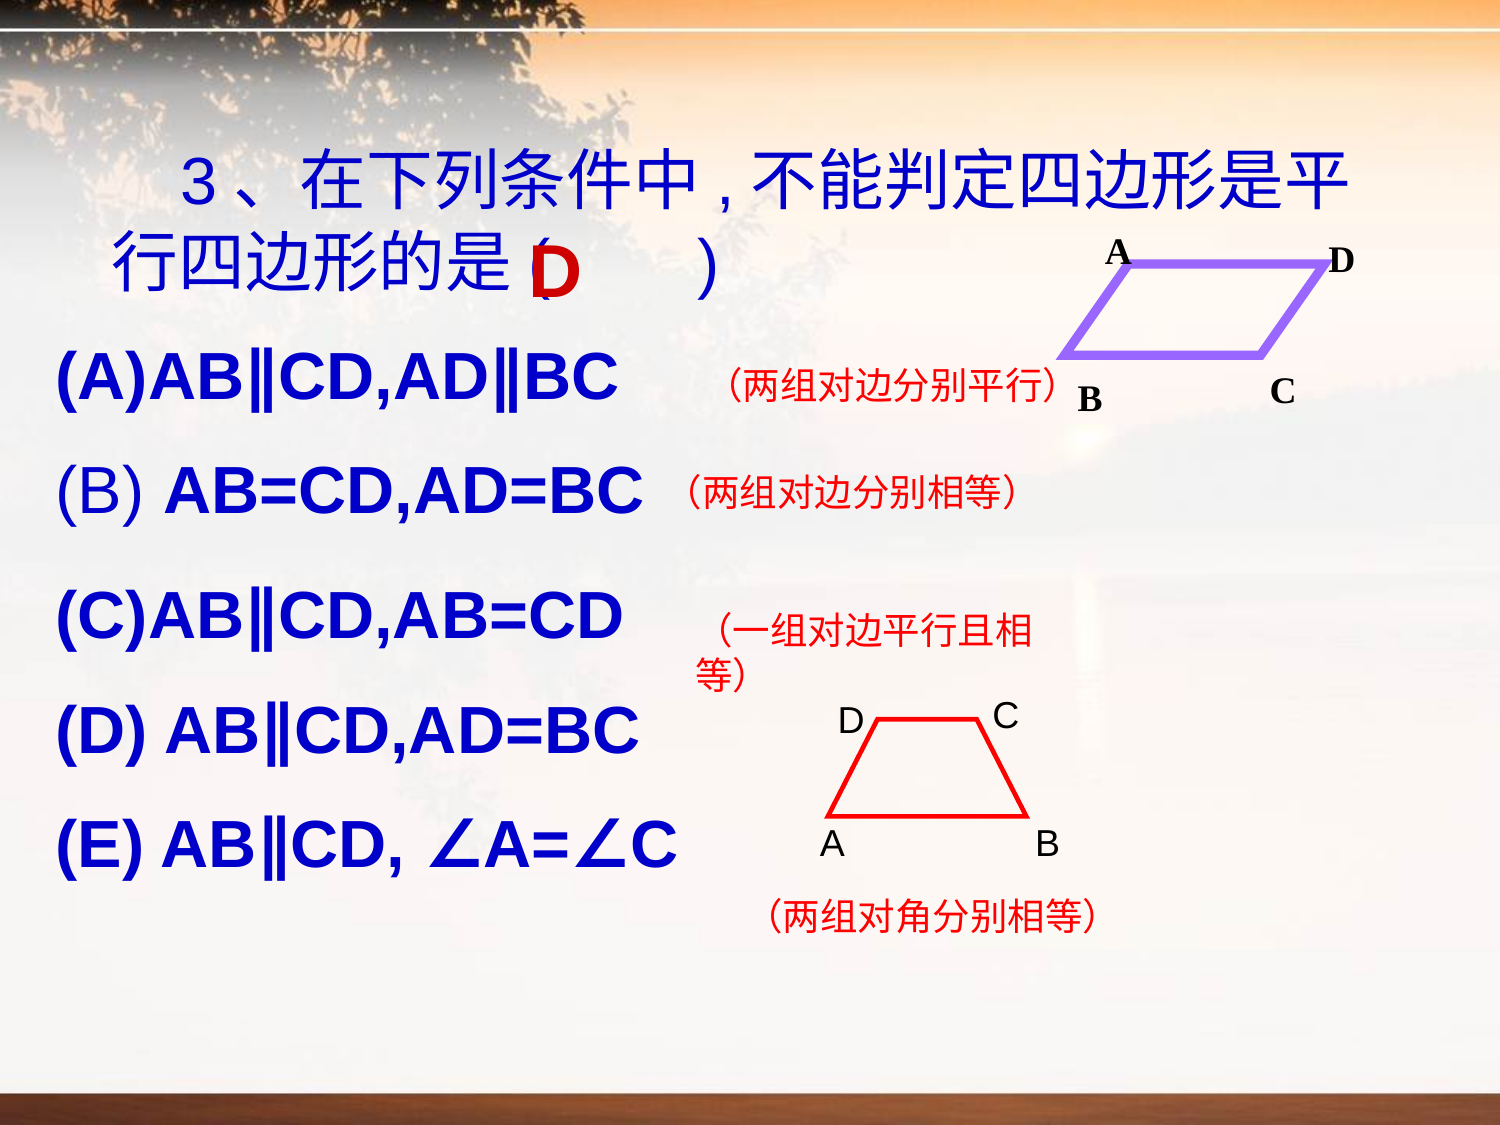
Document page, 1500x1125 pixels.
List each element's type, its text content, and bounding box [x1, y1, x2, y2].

text_box （两组对边分别平行） [690, 354, 1057, 415]
text_box （一组对边平行且相等） [680, 599, 1100, 705]
text_box D [514, 214, 597, 320]
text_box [1062, 219, 1366, 427]
text_box （两组对角分别相等） [730, 885, 1150, 946]
text_box 3、在下列条件中,不能判定四边形是平行四边形的是( ) AB∥CD,AD∥BC AB=CD,AD=BC (C)AB∥CD,AB=CD (D) AB∥CD,AD=BC (E) AB∥CD, ∠A=∠C [40, 122, 1388, 888]
text_box （两组对边分别相等） [650, 461, 1069, 522]
picture [0, 0, 1500, 1125]
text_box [804, 683, 1061, 872]
